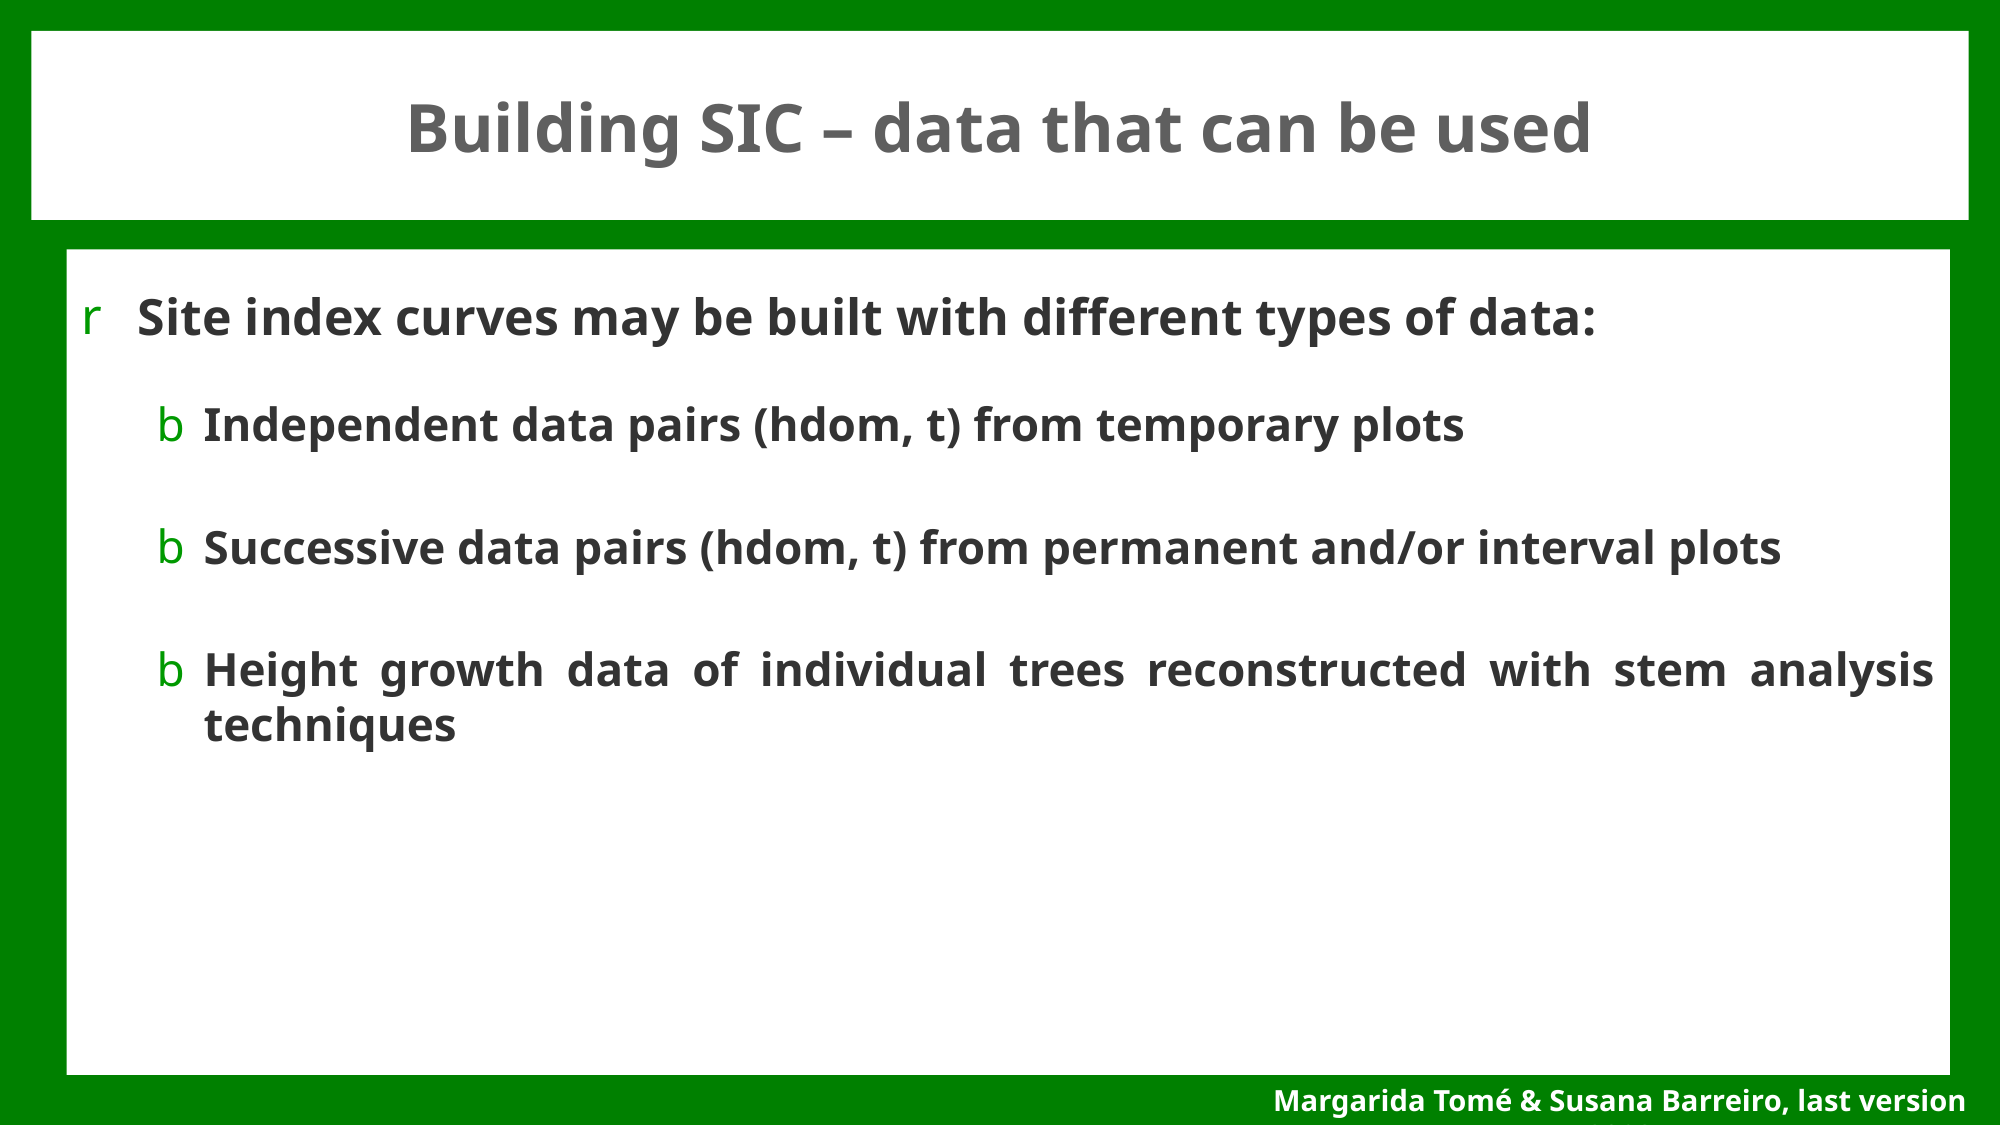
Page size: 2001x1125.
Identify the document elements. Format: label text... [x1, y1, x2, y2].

list Site index curves may be built with different types of data: Independent data pairs (hdom, t) from temporary plots Successive data pairs (hdom, t) from permanent and/or interval plots Height growth data of individual trees reconstructed with stem analysis techniques [66, 249, 1950, 1075]
title Building SIC – data that can be used [31, 30, 1969, 220]
